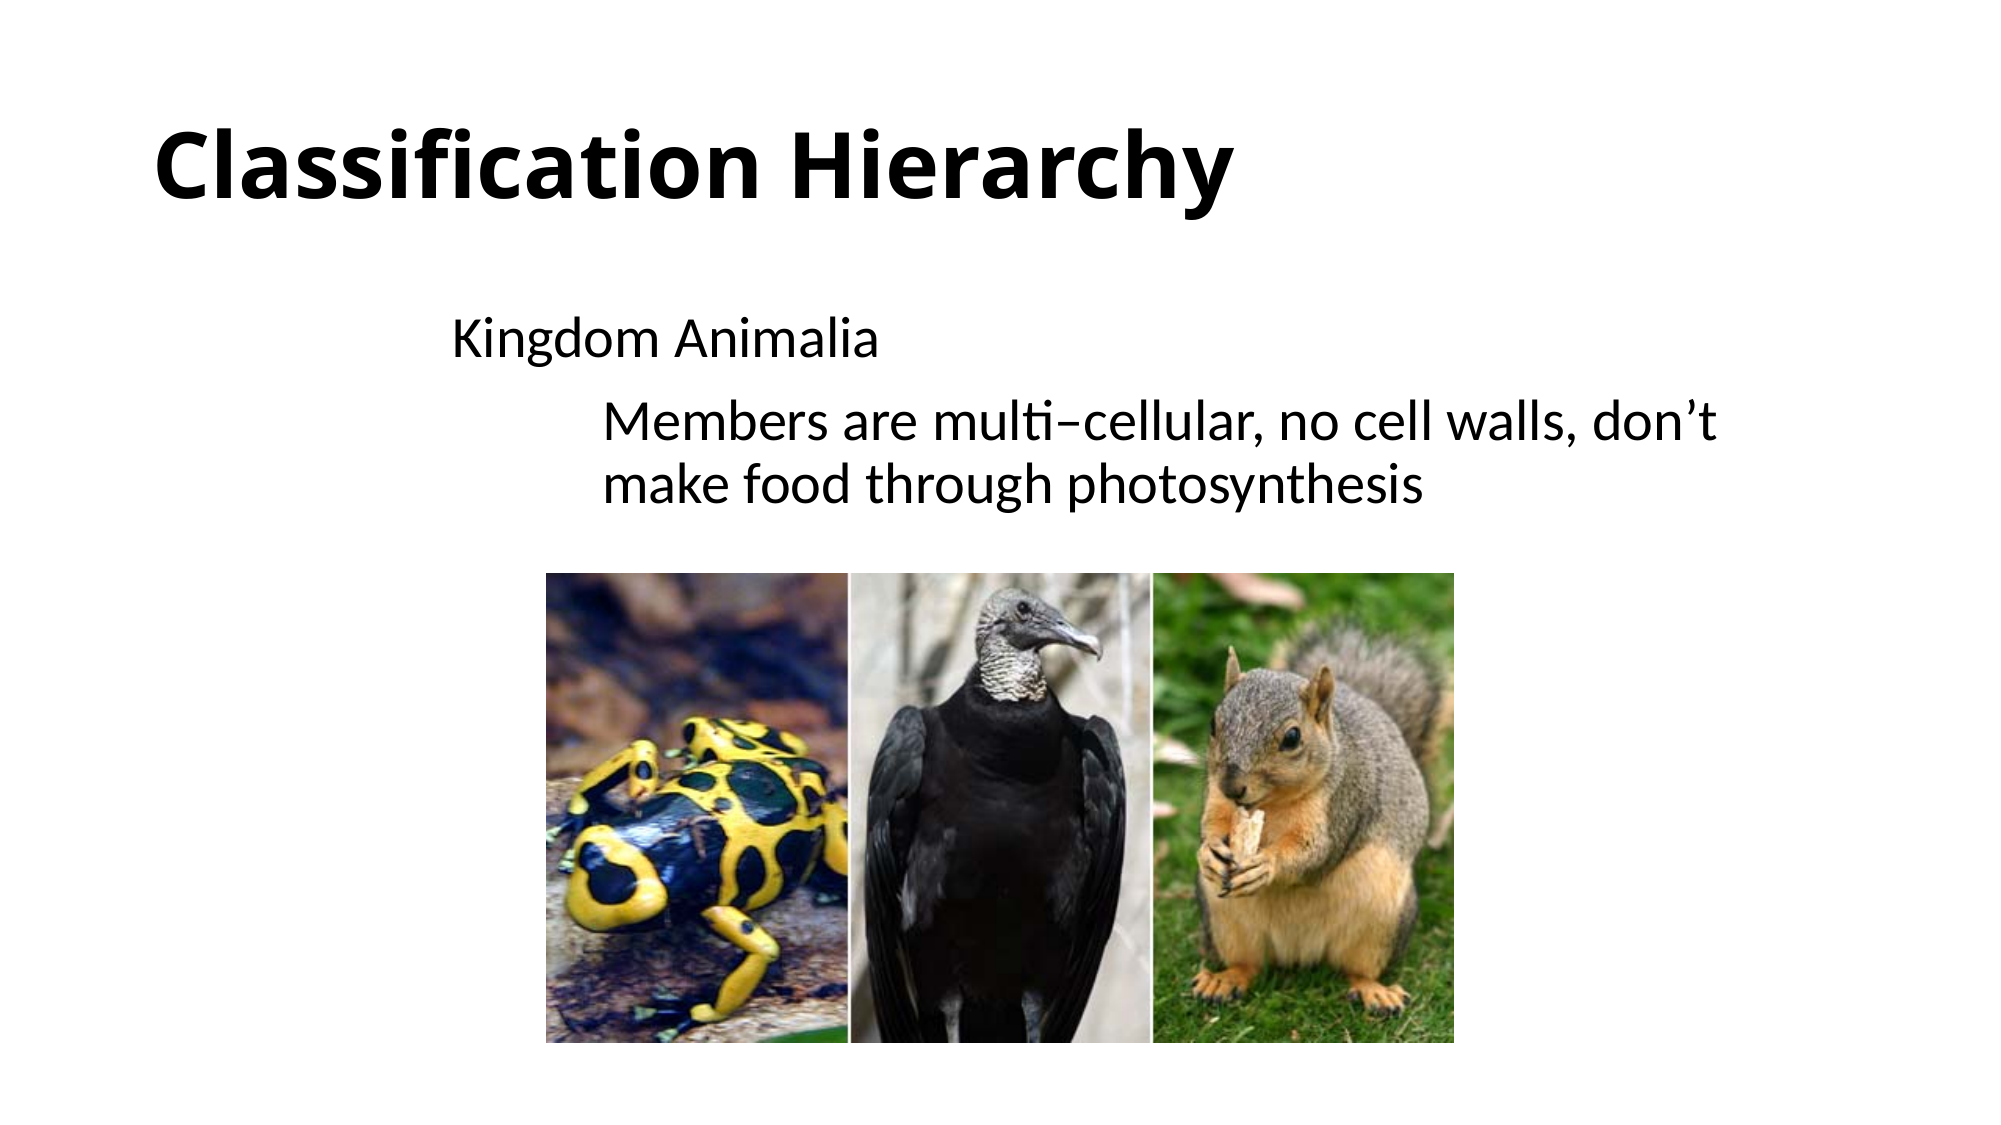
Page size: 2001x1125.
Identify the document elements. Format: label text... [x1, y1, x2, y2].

title Classification Hierarchy [137, 59, 1863, 278]
picture [546, 573, 1454, 1043]
list Kingdom Animalia Members are multi–cellular, no cell walls, don’t make food through photosynthesis [137, 299, 1863, 1114]
